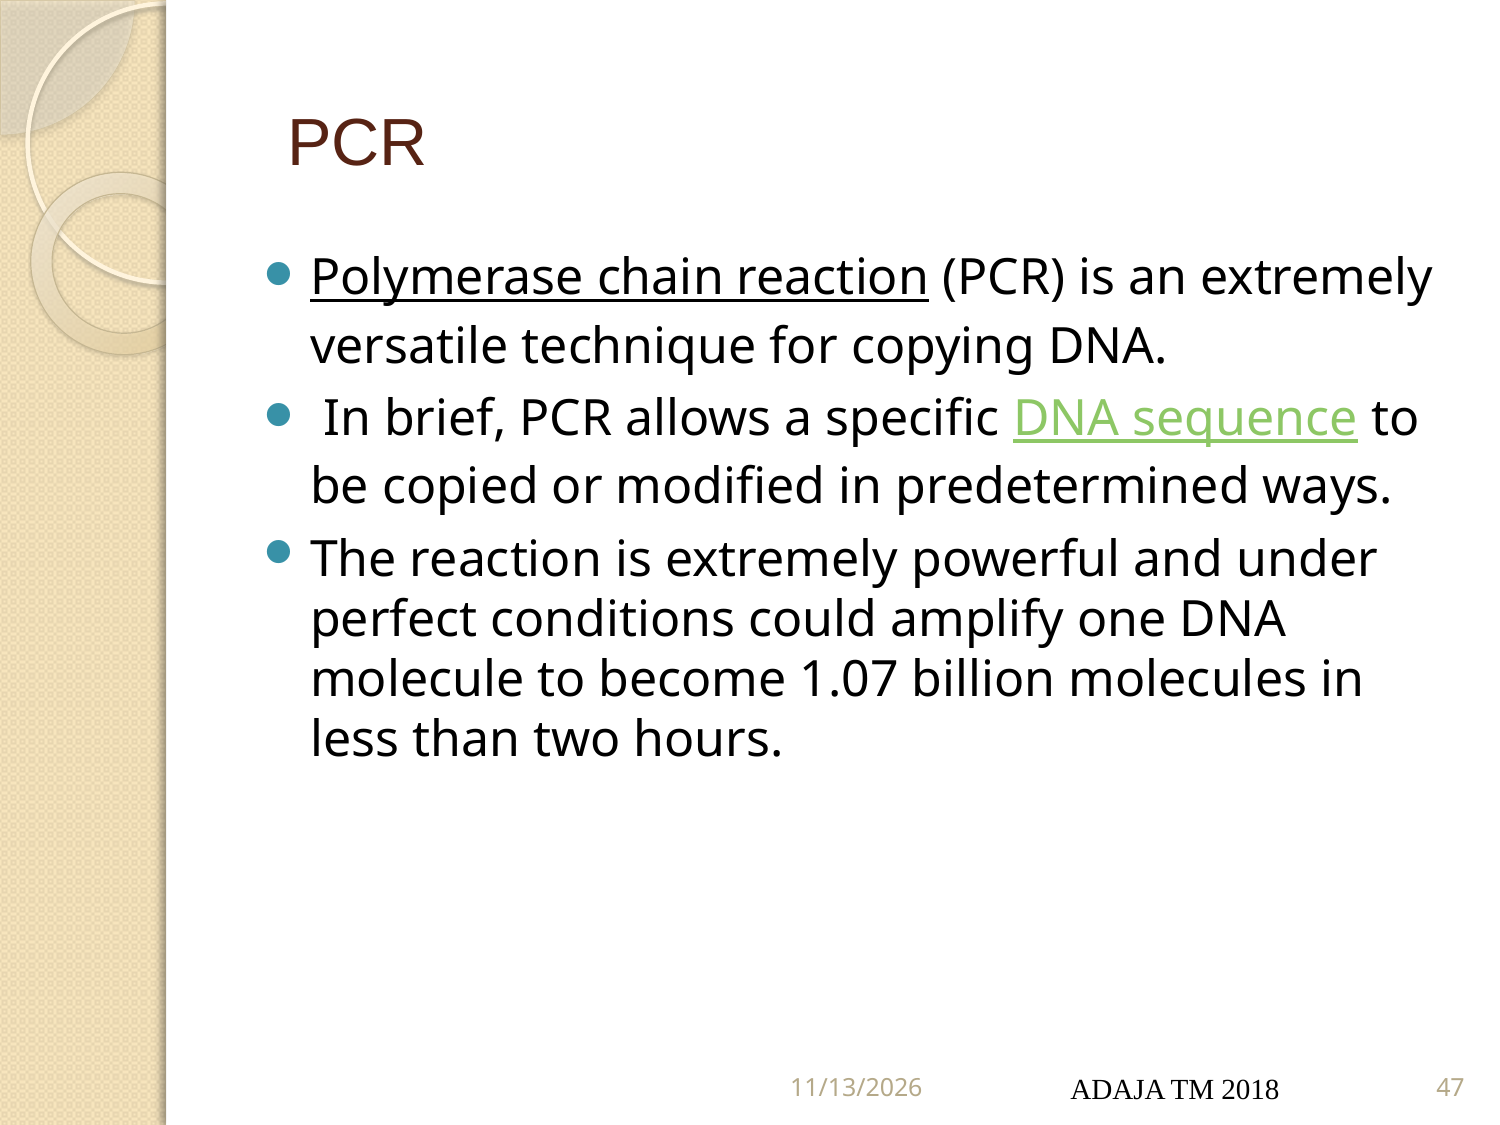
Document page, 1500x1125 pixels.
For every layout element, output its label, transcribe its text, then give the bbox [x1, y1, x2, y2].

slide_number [587, 1034, 937, 1113]
slide_number 47 [1413, 1034, 1488, 1113]
title PCR [235, 45, 1466, 233]
footer ADAJA TM 2018 [937, 1034, 1413, 1113]
list Polymerase chain reaction (PCR) is an extremely versatile technique for copying DNA. In brief, PCR allows a specific DNA sequence to be copied or modified in predetermined ways. The reaction is extremely powerful and under perfect conditions could amplify one DNA molecule to become 1.07 billion molecules in less than two hours. [235, 237, 1466, 1025]
